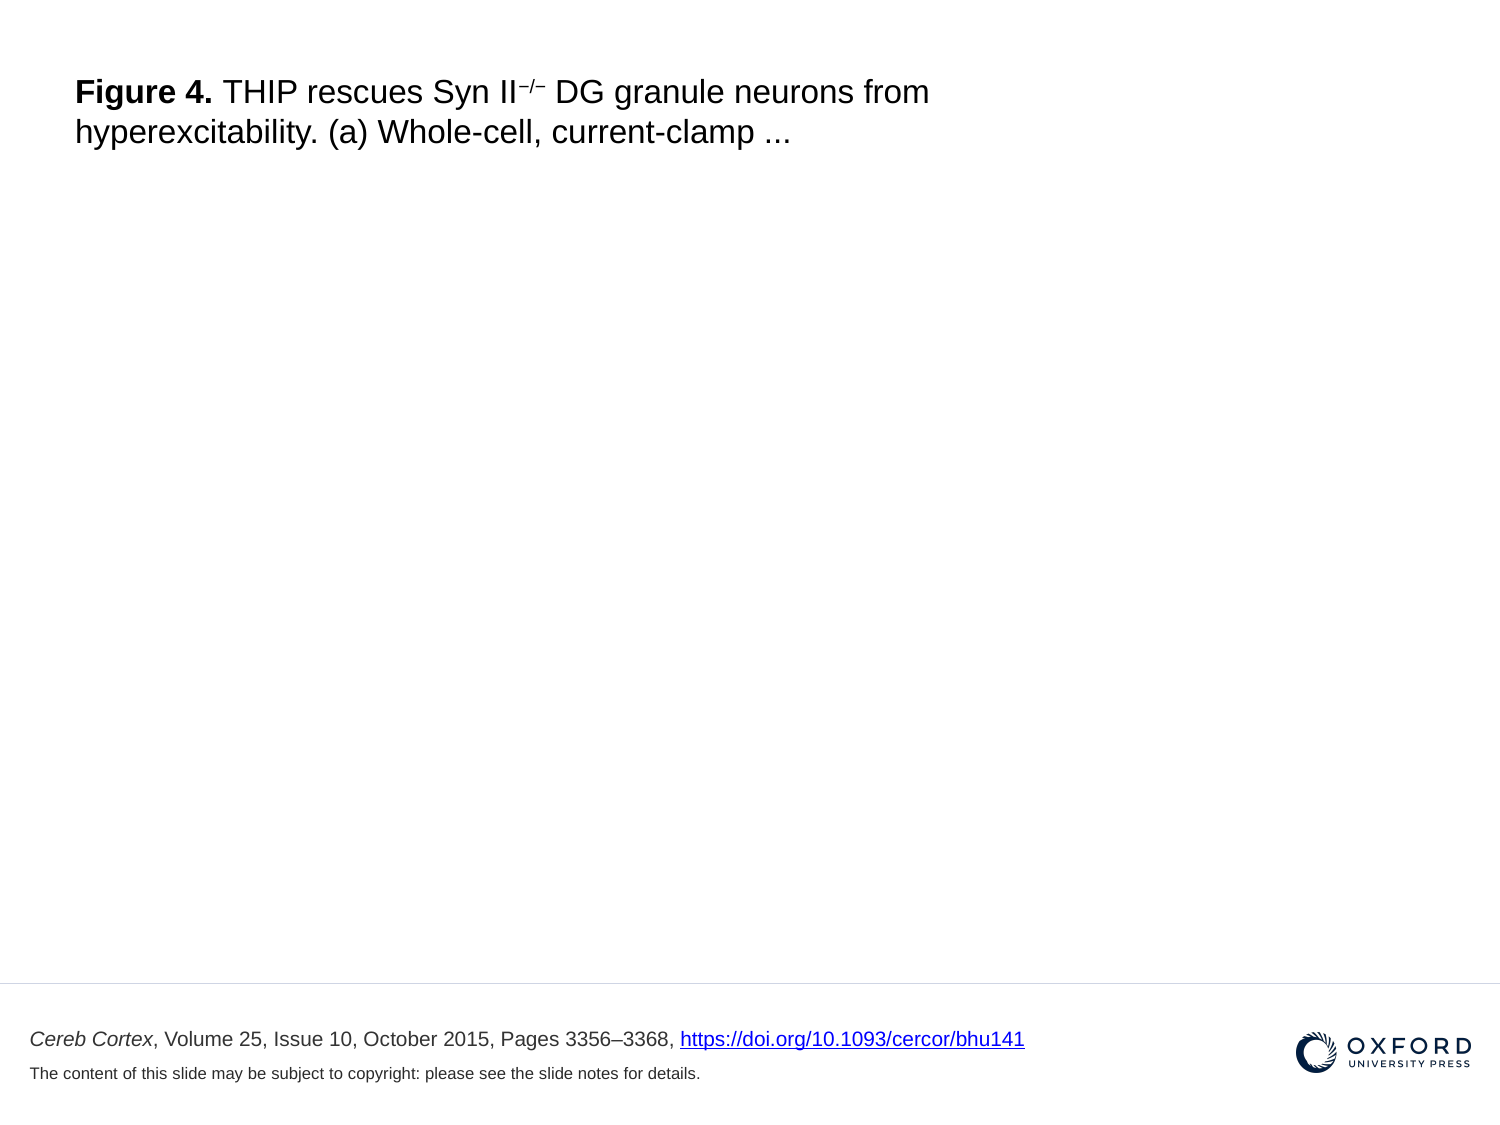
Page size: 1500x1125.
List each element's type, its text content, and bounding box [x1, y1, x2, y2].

footer Cereb Cortex, Volume 25, Issue 10, October 2015, Pages 3356–3368, https://doi.org/10.1093/cercor/bhu141 The content of this slide may be subject to copyright: please see the slide notes for details. [0, 983, 1260, 1125]
picture [1296, 1032, 1471, 1073]
title Figure 4. THIP rescues Syn II−/− DG granule neurons from hyperexcitability. (a) Whole-cell, current-clamp ... [75, 69, 1078, 171]
